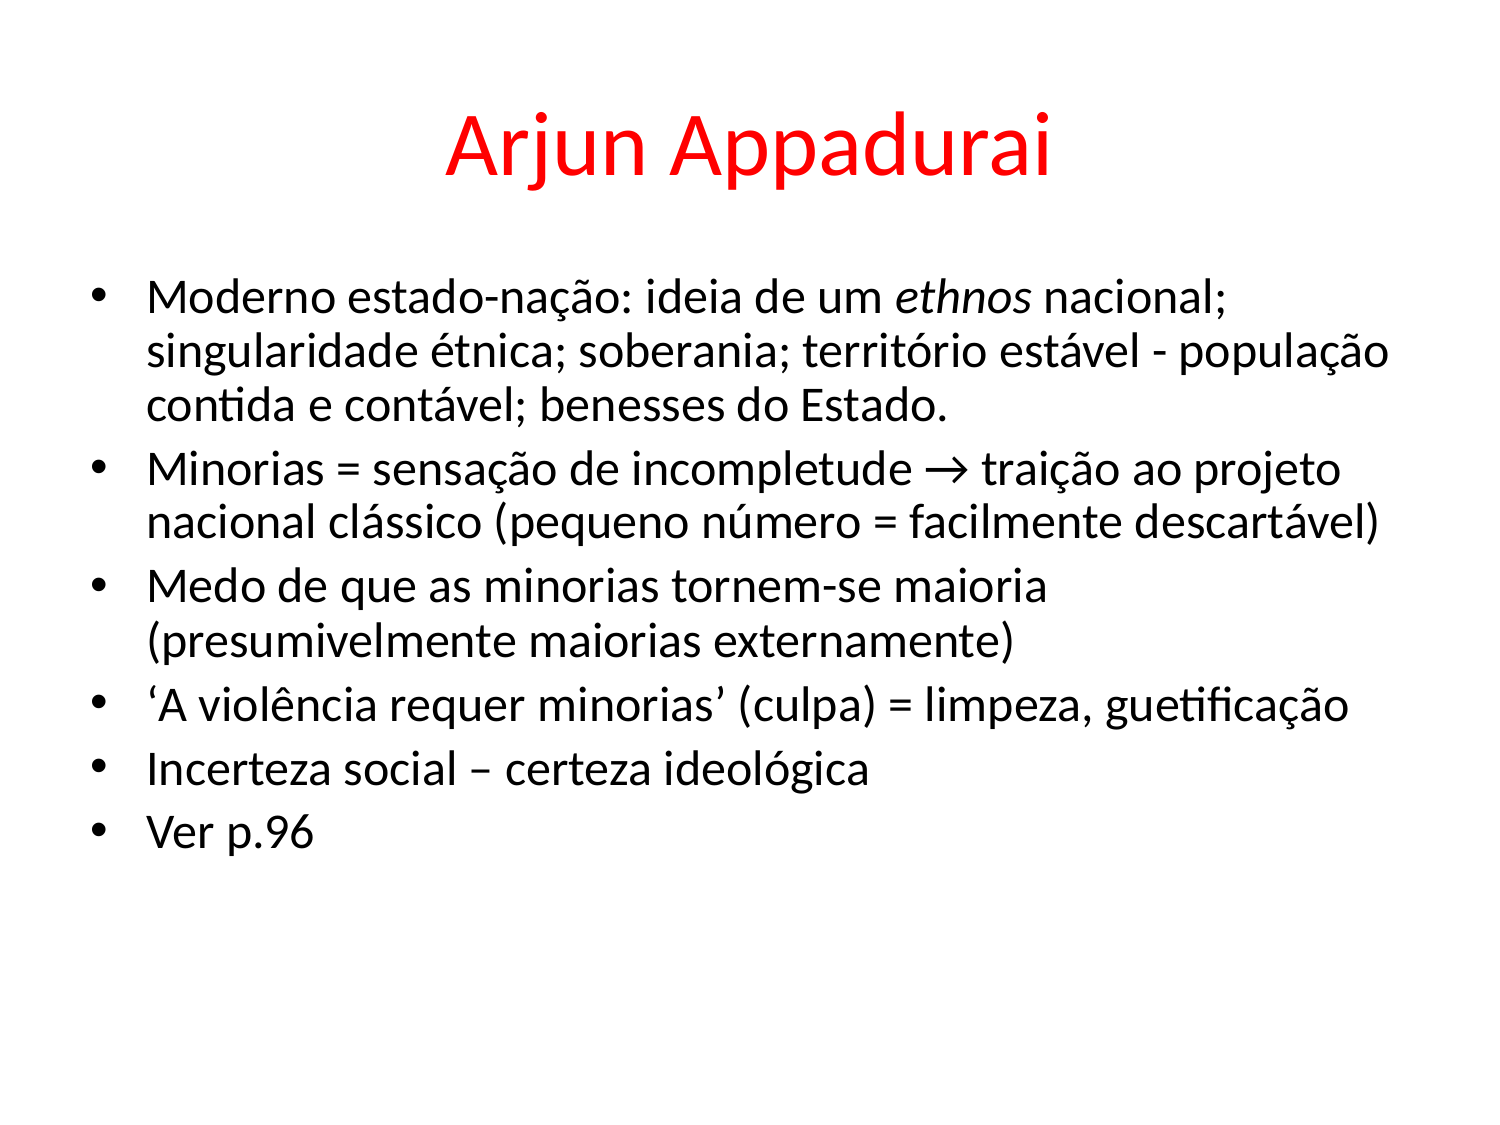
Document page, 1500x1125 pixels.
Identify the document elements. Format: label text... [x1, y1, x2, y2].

list Moderno estado-nação: ideia de um ethnos nacional; singularidade étnica; soberania; território estável - população contida e contável; benesses do Estado. Minorias = sensação de incompletude → traição ao projeto nacional clássico (pequeno número = facilmente descartável) Medo de que as minorias tornem-se maioria (presumivelmente maiorias externamente) ‘A violência requer minorias’ (culpa) = limpeza, guetificação Incerteza social – certeza ideológica Ver p.96 [75, 262, 1425, 1005]
title Arjun Appadurai [75, 45, 1425, 233]
